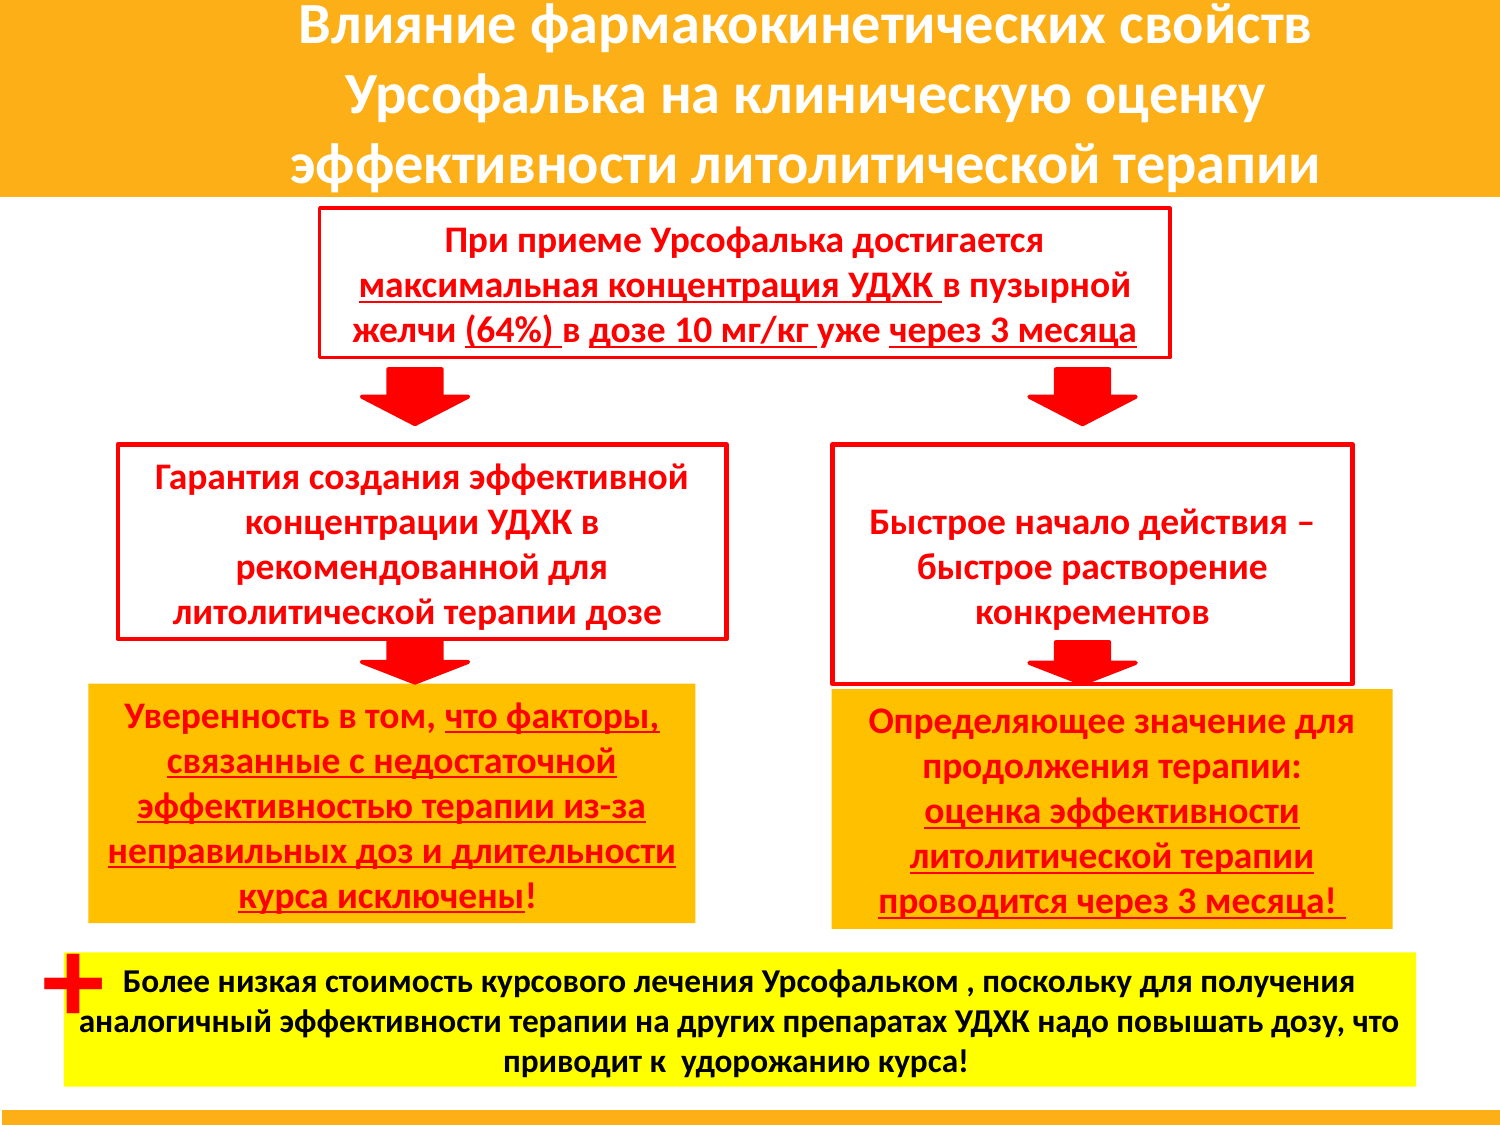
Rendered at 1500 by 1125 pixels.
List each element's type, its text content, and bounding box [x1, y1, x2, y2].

text_box + [27, 891, 120, 1056]
text_box При приеме Урсофалька достигается максимальная концентрация УДХК в пузырной желчи (64%) в дозе 10 мг/кг уже через 3 месяца [319, 208, 1171, 358]
text_box Гарантия создания эффективной концентрации УДХК в рекомендованной для литолитической терапии дозе [117, 444, 727, 640]
picture [0, 0, 1500, 197]
text_box [359, 367, 471, 426]
text_box [1027, 640, 1138, 686]
text_box Определяющее значение для продолжения терапии: оценка эффективности литолитической терапии проводится через 3 месяца! [831, 689, 1393, 929]
text_box [359, 639, 471, 685]
text_box [1027, 367, 1138, 427]
text_box Быстрое начало действия – быстрое растворение конкрементов [832, 444, 1353, 685]
picture [2, 1110, 1500, 1125]
text_box Уверенность в том, что факторы, связанные с недостаточной эффективностью терапии из-за неправильных доз и длительности курса исключены! [88, 683, 696, 924]
text_box Более низкая стоимость курсового лечения Урсофальком , поскольку для получения аналогичный эффективности терапии на других препаратах УДХК надо повышать дозу, что приводит к удорожанию курса! [63, 952, 1417, 1087]
title Влияние фармакокинетических свойств Урсофалька на клиническую оценку эффективности литолитической терапии [153, 19, 1459, 161]
